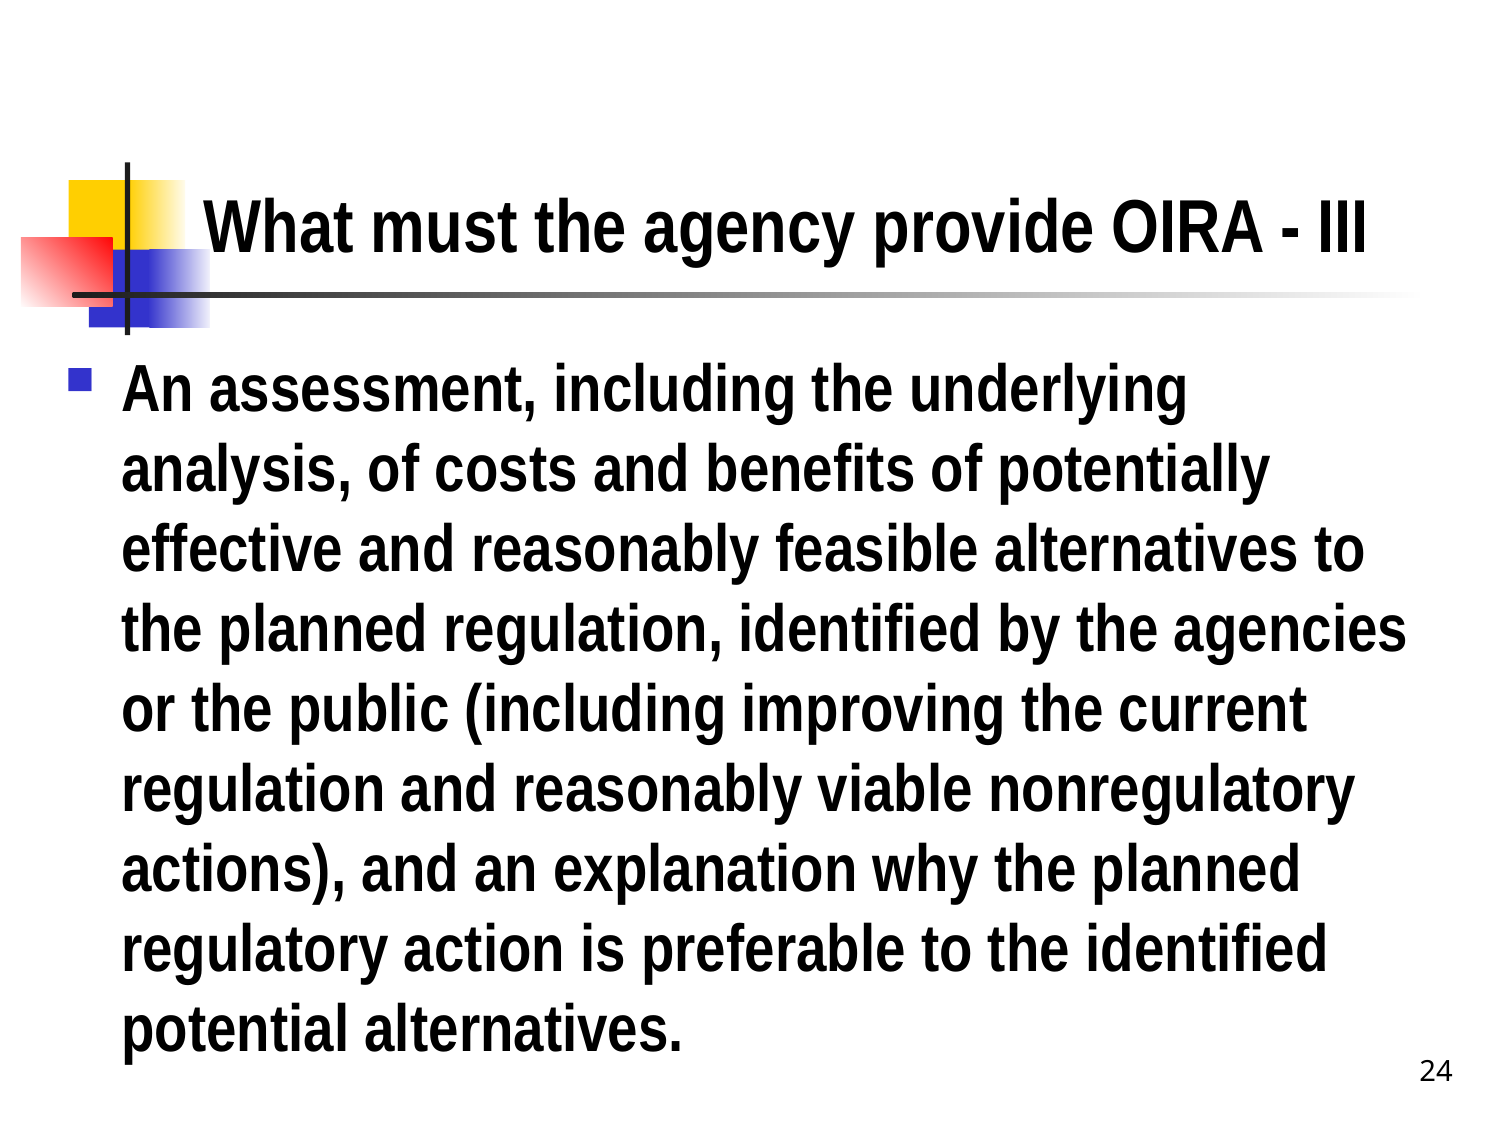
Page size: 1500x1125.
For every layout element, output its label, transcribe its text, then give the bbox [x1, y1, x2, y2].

slide_number 24 [1155, 1024, 1468, 1100]
list An assessment, including the underlying analysis, of costs and benefits of potentially effective and reasonably feasible alternatives to the planned regulation, identified by the agencies or the public (including improving the current regulation and reasonably viable nonregulatory actions), and an explanation why the planned regulatory action is preferable to the identified potential alternatives. [50, 337, 1450, 1075]
title What must the agency provide OIRA - III [188, 35, 1468, 275]
